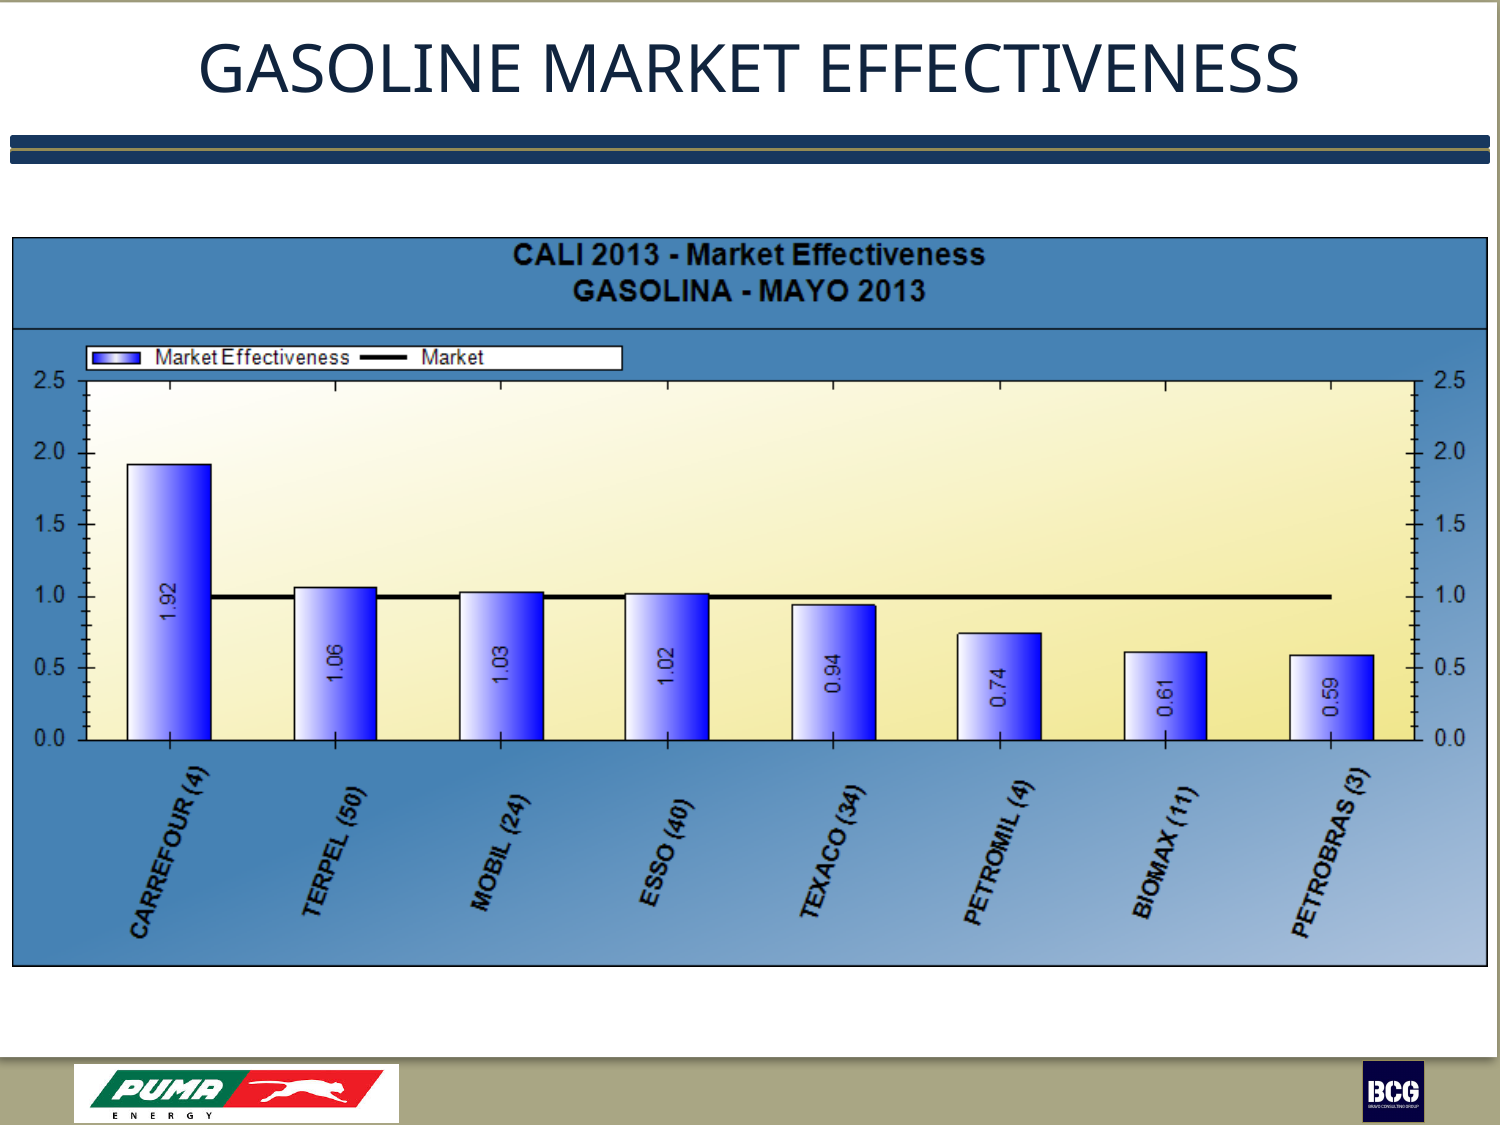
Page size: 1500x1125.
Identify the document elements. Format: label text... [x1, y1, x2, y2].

picture [74, 1064, 399, 1123]
picture [1363, 1061, 1424, 1122]
title Gasoline market effectiveness [12, 7, 1488, 125]
picture [12, 237, 1488, 967]
